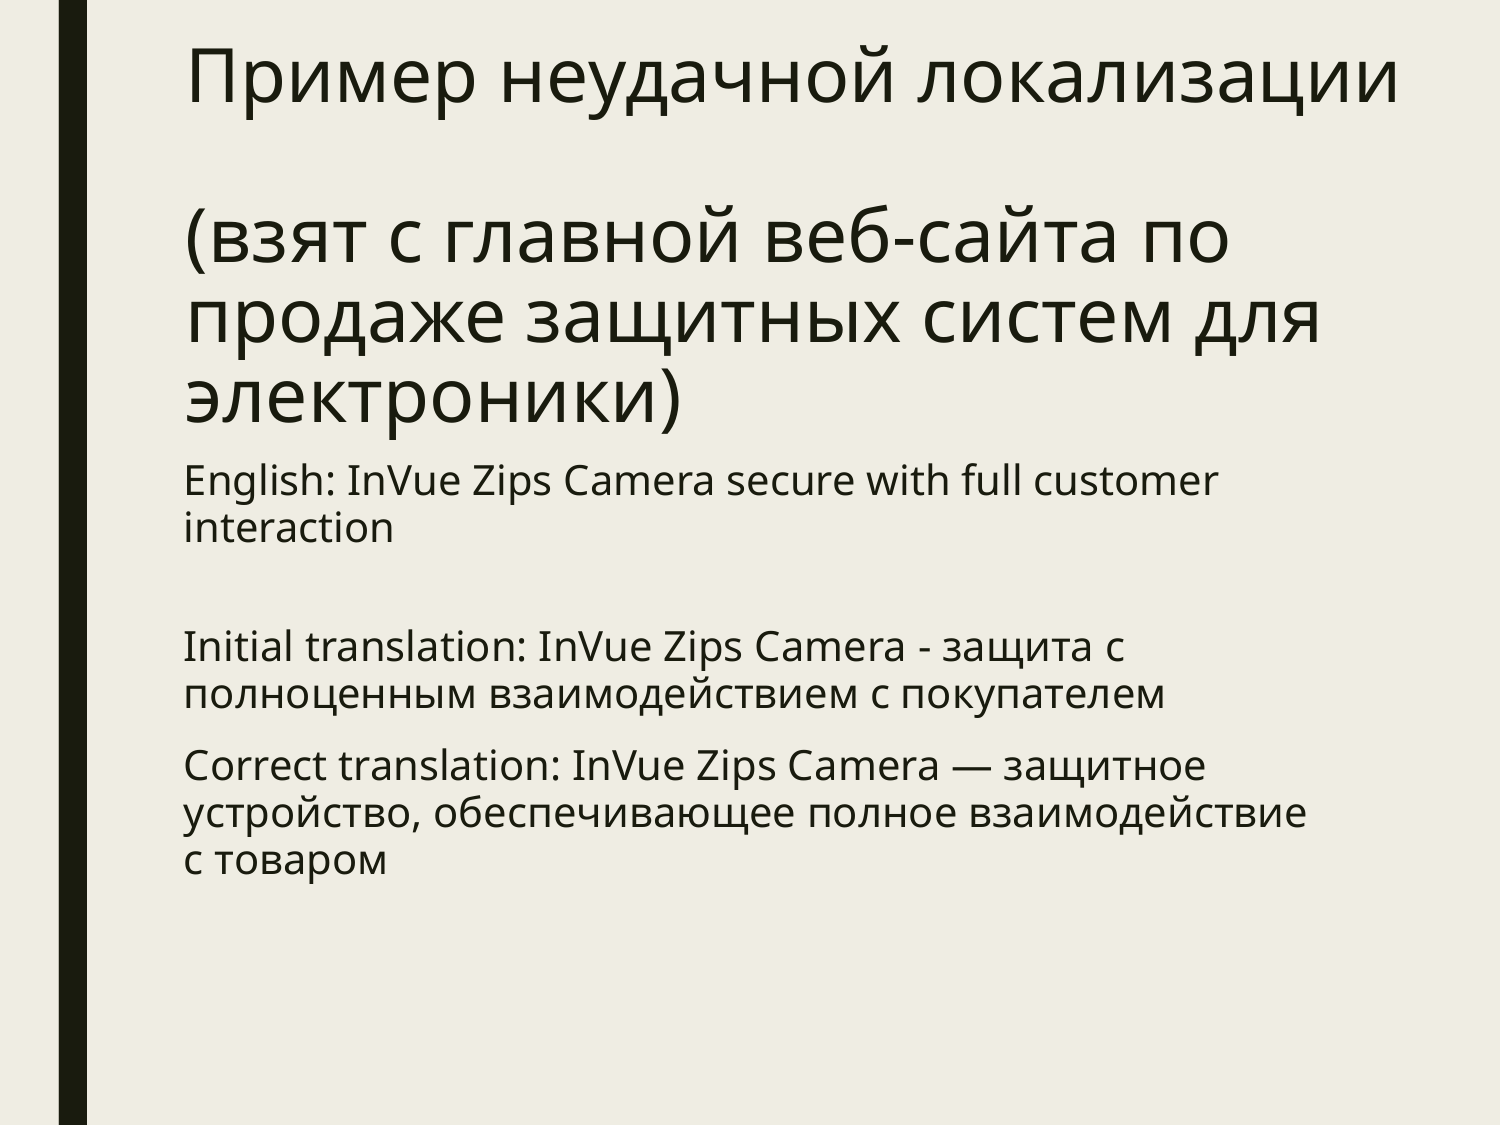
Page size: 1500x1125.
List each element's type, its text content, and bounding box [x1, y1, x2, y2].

title Пример неудачной локализации (взят с главной веб-сайта по продаже защитных систем для электроники) [170, 30, 1435, 194]
list English: InVue Zips Camera secure with full customer interaction Initial translation: InVue Zips Camera - защита с полноценным взаимодействием с покупателем Correct translation: InVue Zips Camera — защитное устройство, обеспечивающее полное взаимодействие с товаром [168, 375, 1351, 963]
